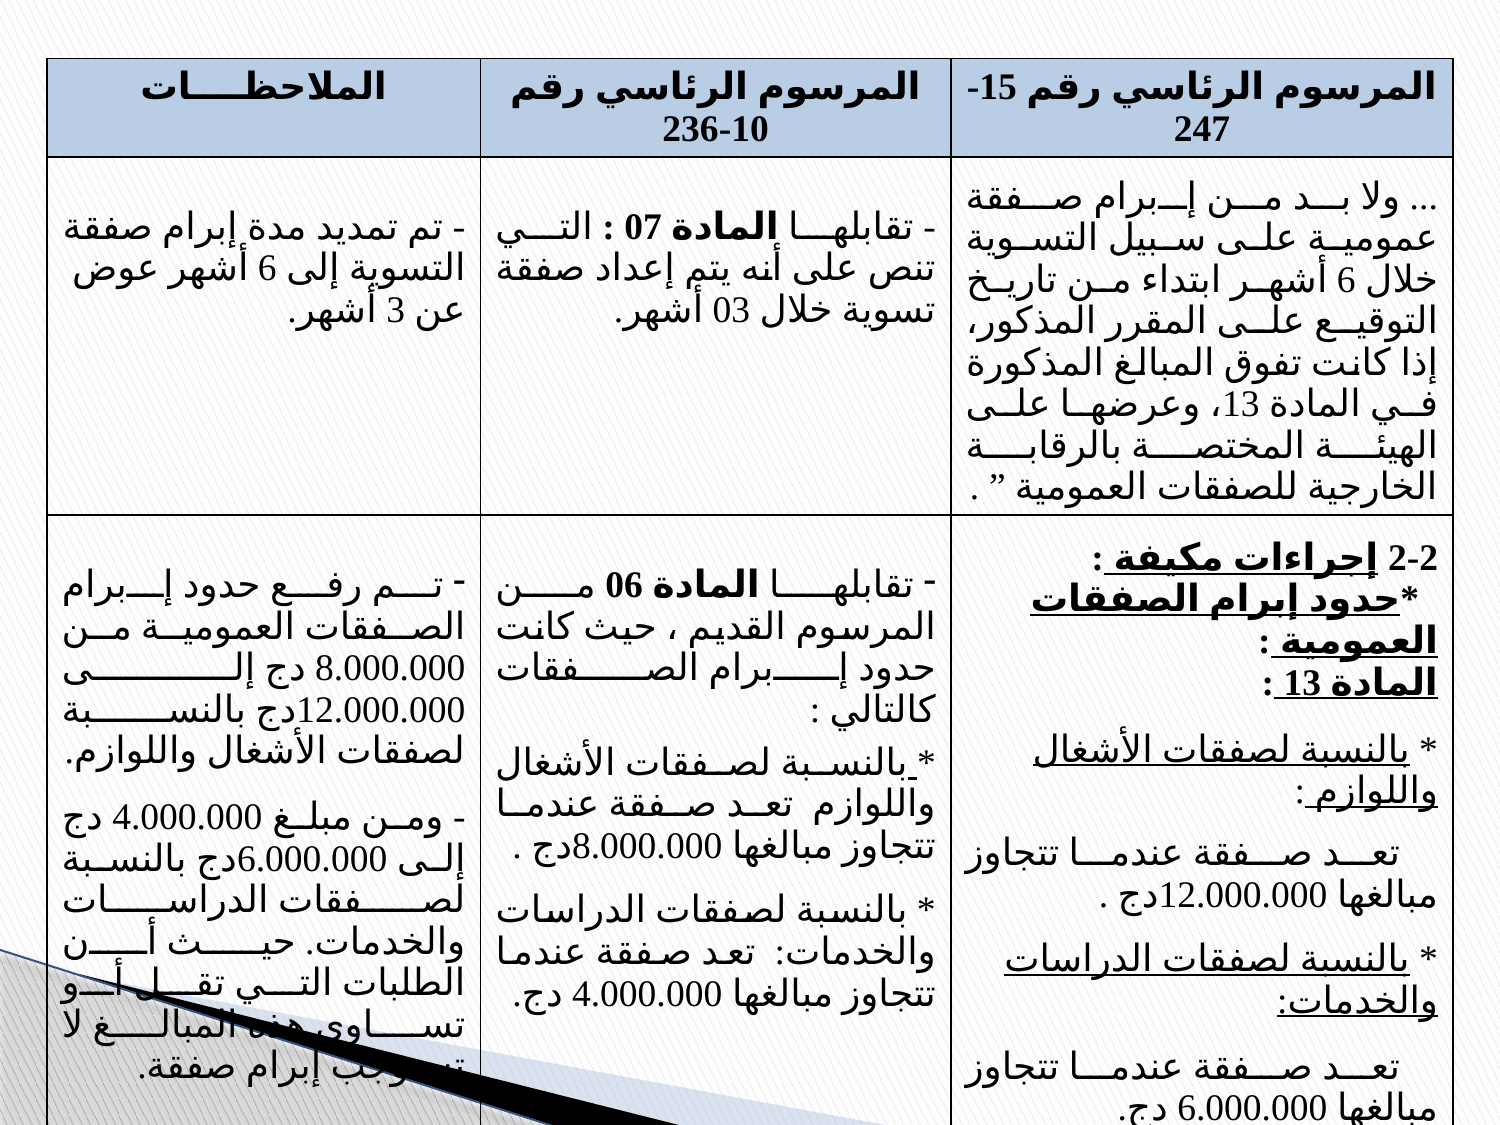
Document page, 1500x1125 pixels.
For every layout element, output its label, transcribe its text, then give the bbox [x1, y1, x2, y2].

table_header الملاحظــــات [48, 59, 480, 156]
table_cell - تم تمديد مدة إبرام صفقة التسوية إلى 6 أشهر عوض عن 3 أشهر. [48, 158, 480, 514]
table_header المرسوم الرئاسي رقم 15-247 [952, 59, 1452, 156]
table_cell ... ولا بد من إبرام صفقة عمومية على سبيل التسوية خلال 6 أشهر ابتداء من تاريخ التوقيع على المقرر المذكور، إذا كانت تفوق المبالغ المذكورة في المادة 13، وعرضها على الهيئة المختصة بالرقابة الخارجية للصفقات العمومية ” . [952, 158, 1452, 514]
table_header المرسوم الرئاسي رقم 10-236 [481, 59, 950, 156]
table_cell 2-2 إجراءات مكيفة : *حدود إبرام الصفقات العمومية : المادة 13 : * بالنسبة لصفقات الأشغال واللوازم : تعد صفقة عندما تتجاوز مبالغها 12.000.000دج . * بالنسبة لصفقات الدراسات والخدمات: تعد صفقة عندما تتجاوز مبالغها 6.000.000 دج. [952, 516, 1452, 1125]
table_cell تم رفع حدود إبرام الصفقات العمومية من 8.000.000 دج إلى 12.000.000دج بالنسبة لصفقات الأشغال واللوازم. - ومن مبلغ 4.000.000 دج إلى 6.000.000دج بالنسبة لصفقات الدراسات والخدمات. حيث أن الطلبات التي تقل أو تساوي هذه المبالغ لا تستوجب إبرام صفقة. [48, 516, 480, 1125]
table_cell - تقابلها المادة 07 : التي تنص على أنه يتم إعداد صفقة تسوية خلال 03 أشهر. [481, 158, 950, 514]
table_cell تقابلها المادة 06 من المرسوم القديم ، حيث كانت حدود إبرام الصفقات كالتالي : * بالنسبة لصفقات الأشغال واللوازم تعد صفقة عندما تتجاوز مبالغها 8.000.000دج . * بالنسبة لصفقات الدراسات والخدمات: تعد صفقة عندما تتجاوز مبالغها 4.000.000 دج. [481, 516, 950, 1125]
